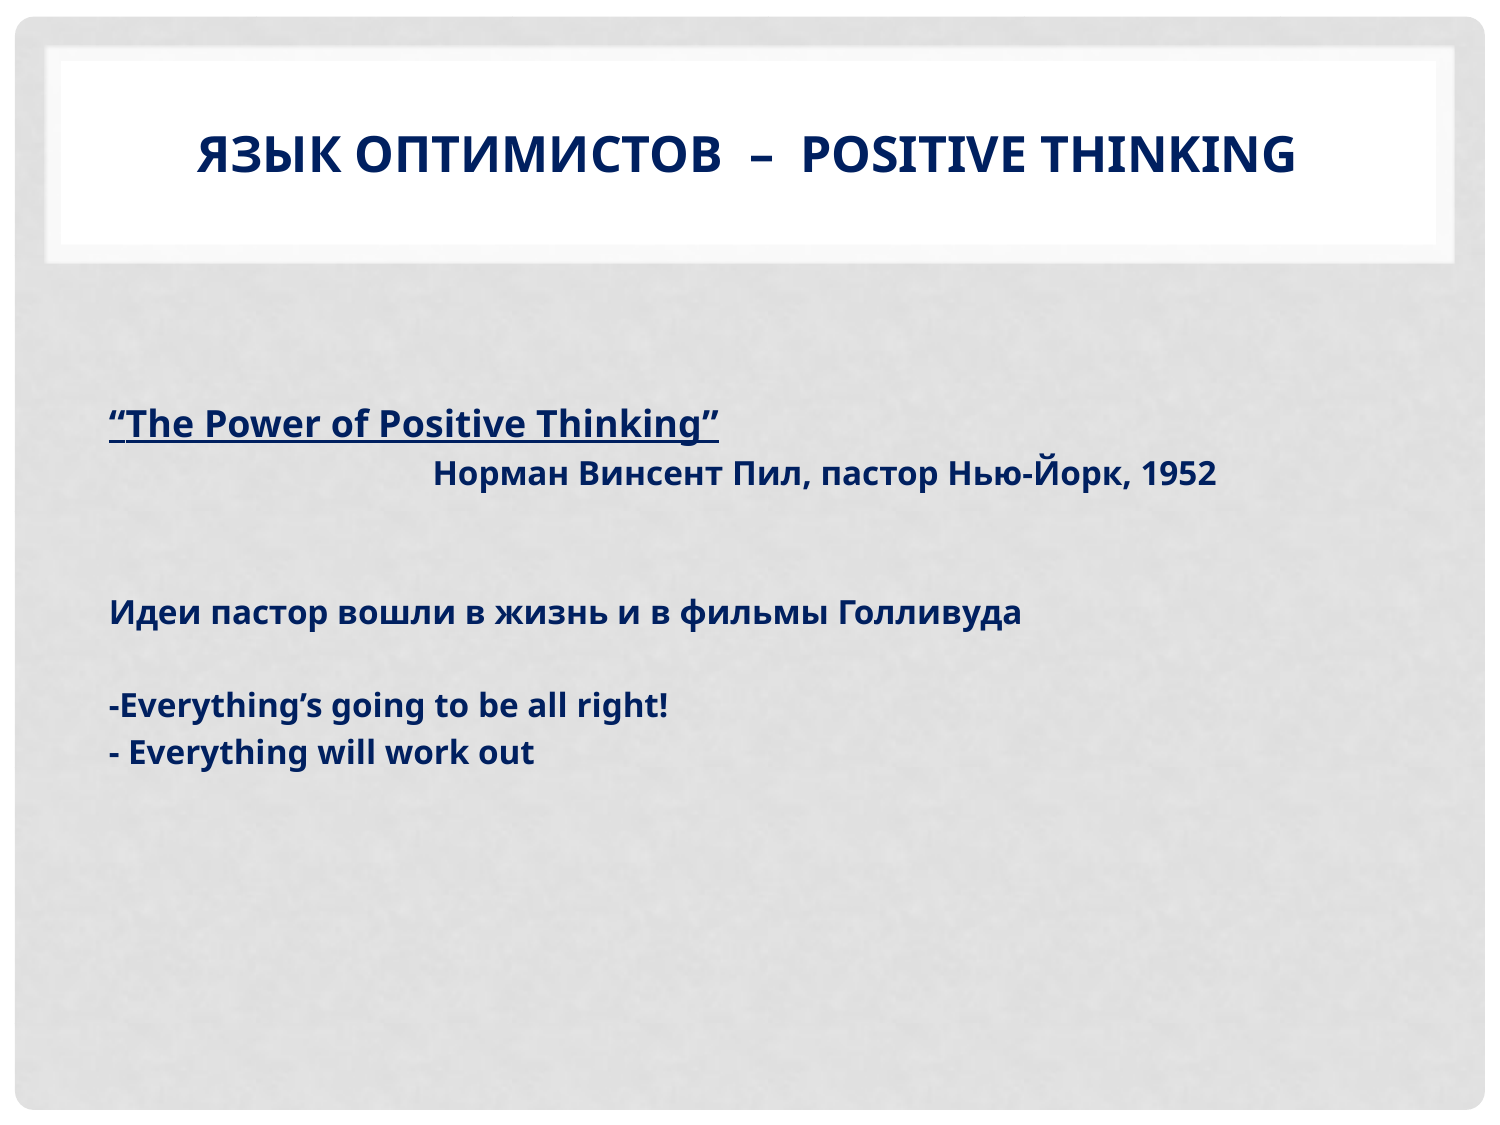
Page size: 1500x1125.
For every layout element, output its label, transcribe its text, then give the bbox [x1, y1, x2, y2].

title Язык оптимистов – positive thinking [69, 66, 1425, 238]
list “The Power of Positive Thinking” Норман Винсент Пил, пастор Нью-Йорк, 1952 Идеи пастор вошли в жизнь и в фильмы Голливуда -Everything’s going to be all right! - Everything will work out [75, 287, 1425, 1005]
